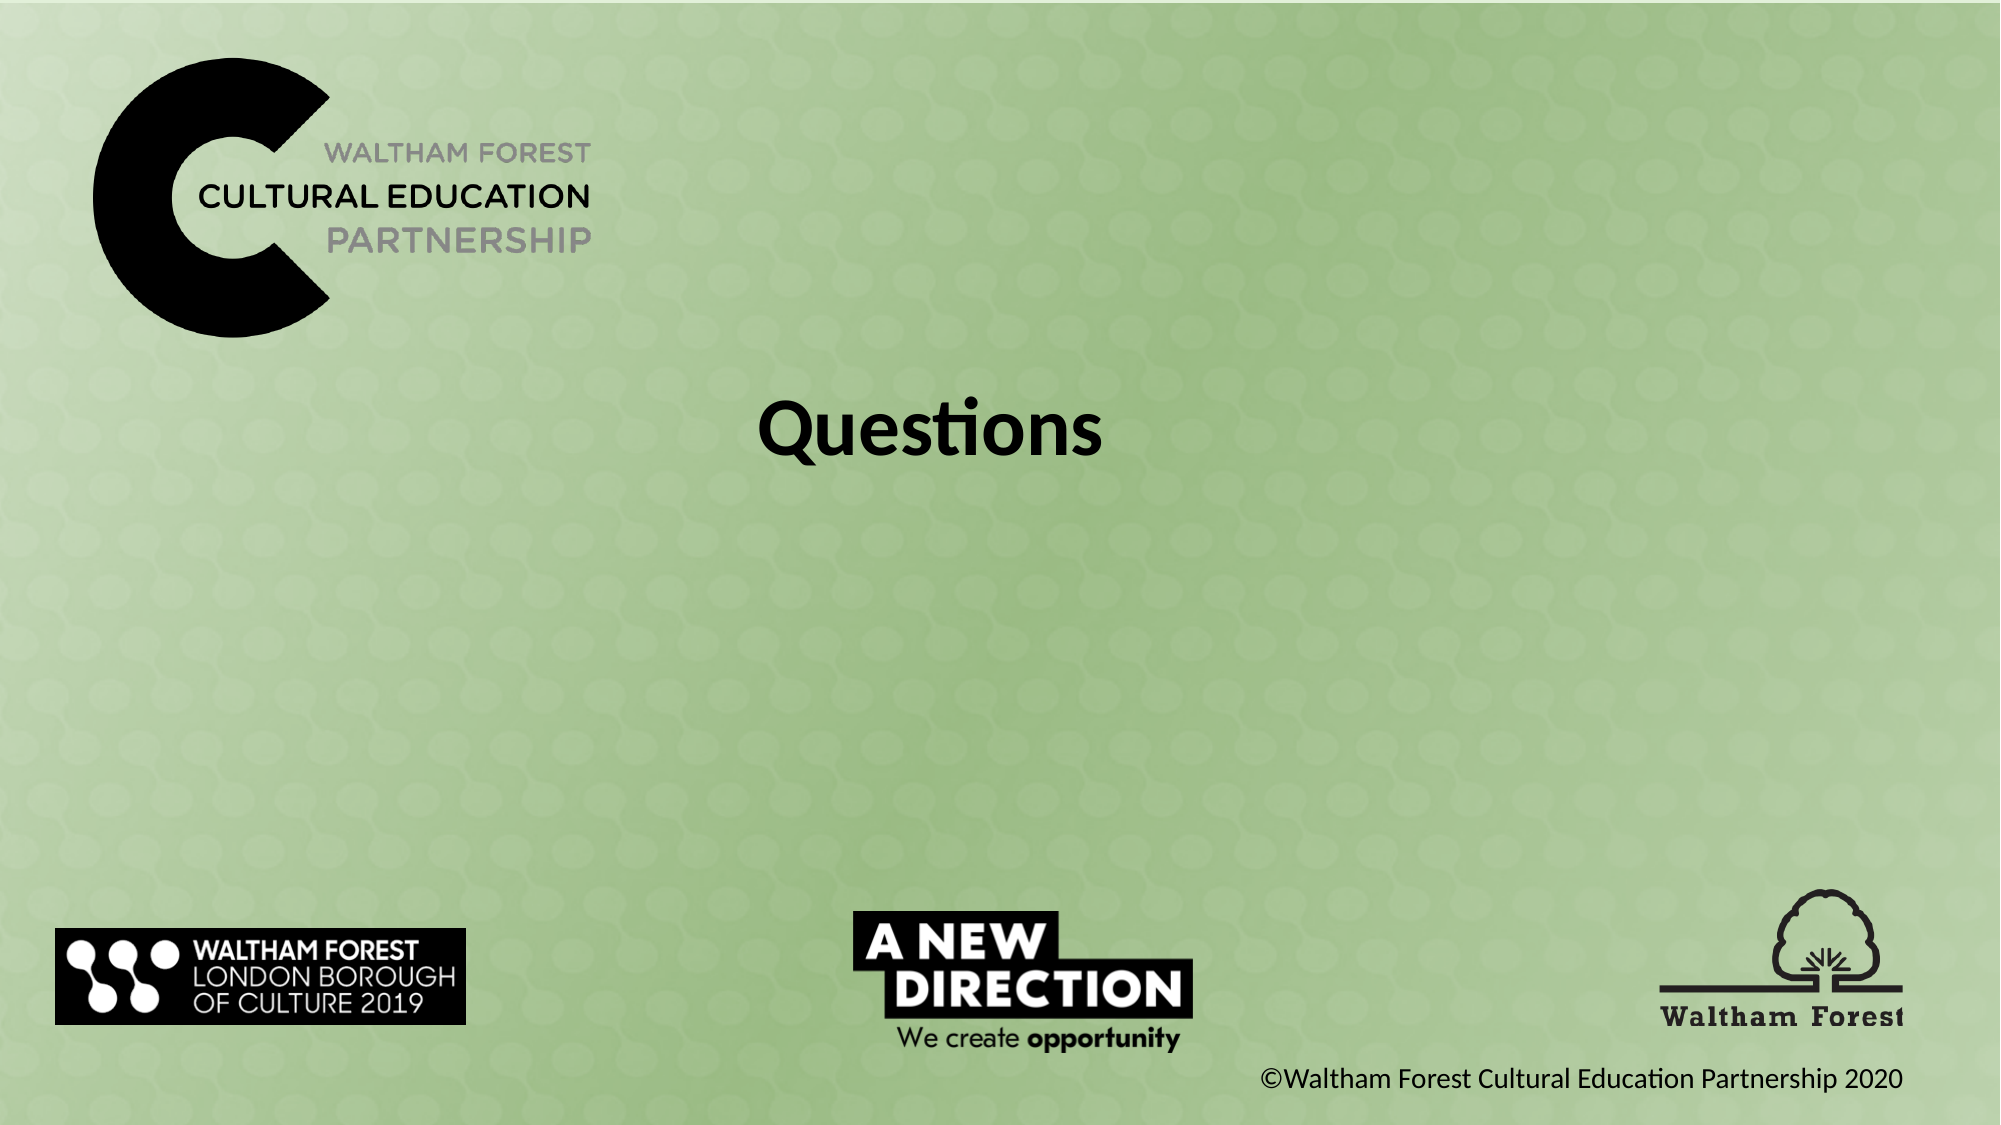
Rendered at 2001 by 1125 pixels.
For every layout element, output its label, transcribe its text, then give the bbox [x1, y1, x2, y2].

picture [18, 3, 667, 392]
text_box Questions [308, 364, 1554, 491]
picture [54, 927, 467, 1026]
picture [853, 911, 1193, 1053]
